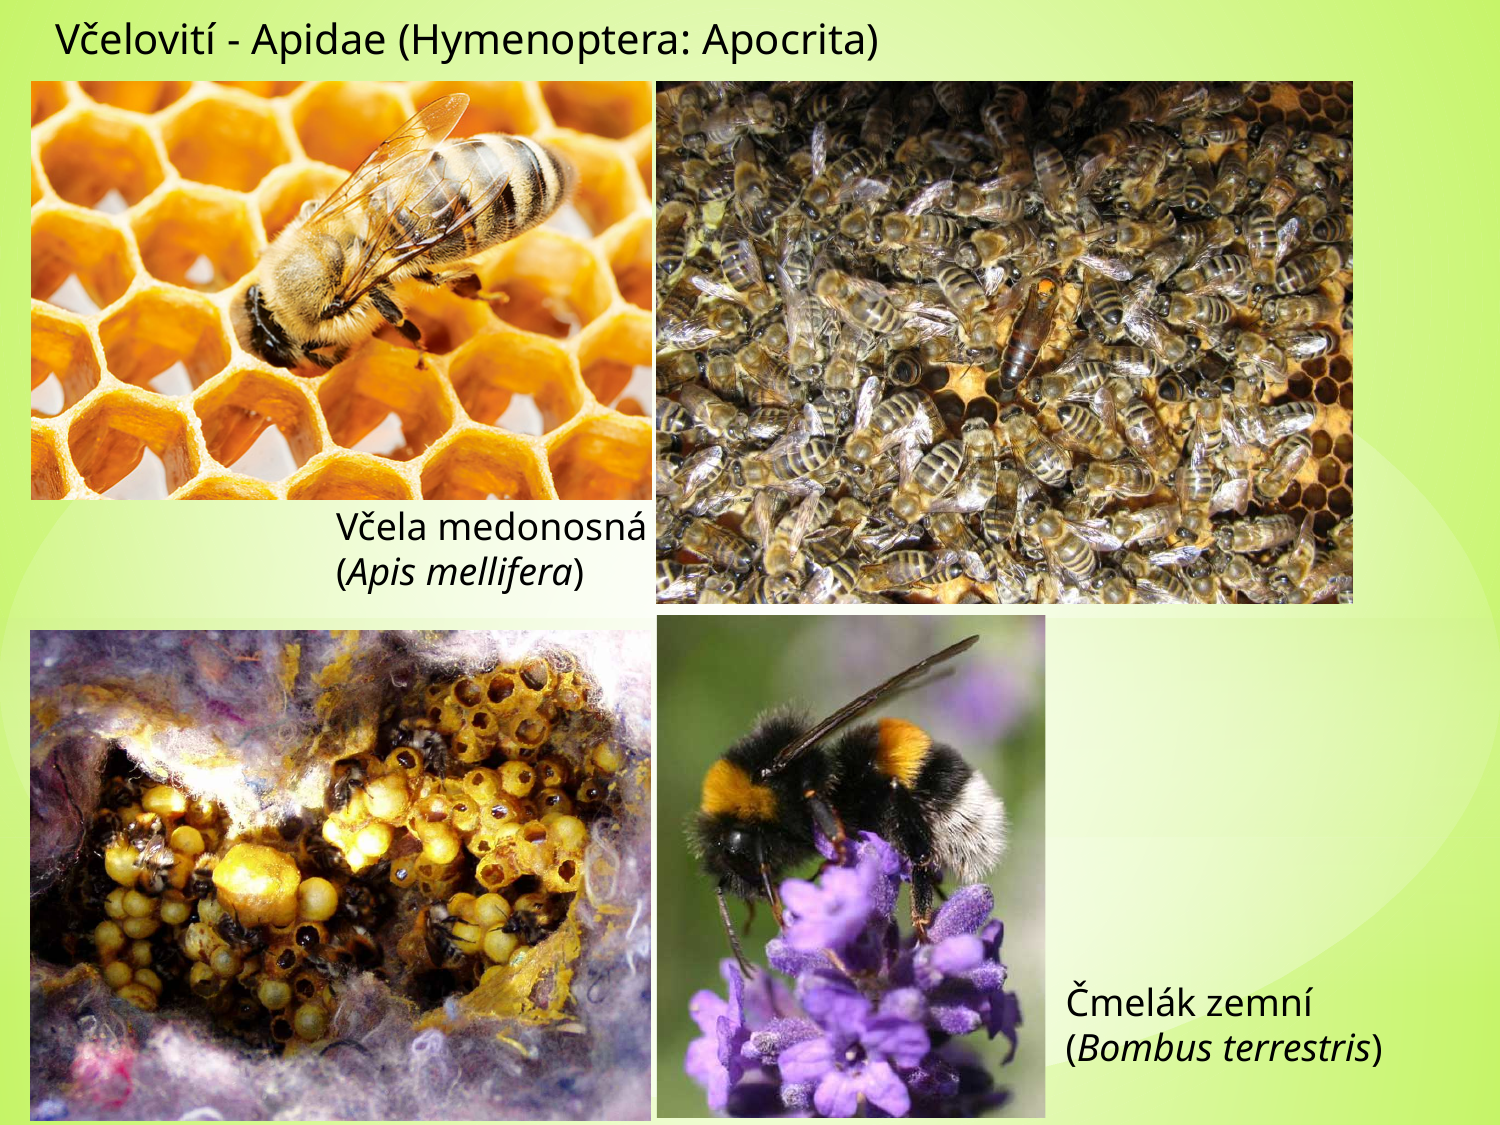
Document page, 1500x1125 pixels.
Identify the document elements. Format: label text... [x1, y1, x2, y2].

picture [31, 81, 652, 500]
text_box Včelovití - Apidae (Hymenoptera: Apocrita) [40, 5, 1117, 71]
text_box Čmelák zemní (Bombus terrestris) [1050, 971, 1441, 1076]
text_box Včela medonosná (Apis mellifera) [321, 507, 650, 601]
picture [30, 629, 651, 1122]
picture [656, 614, 1046, 1118]
picture [656, 81, 1353, 604]
